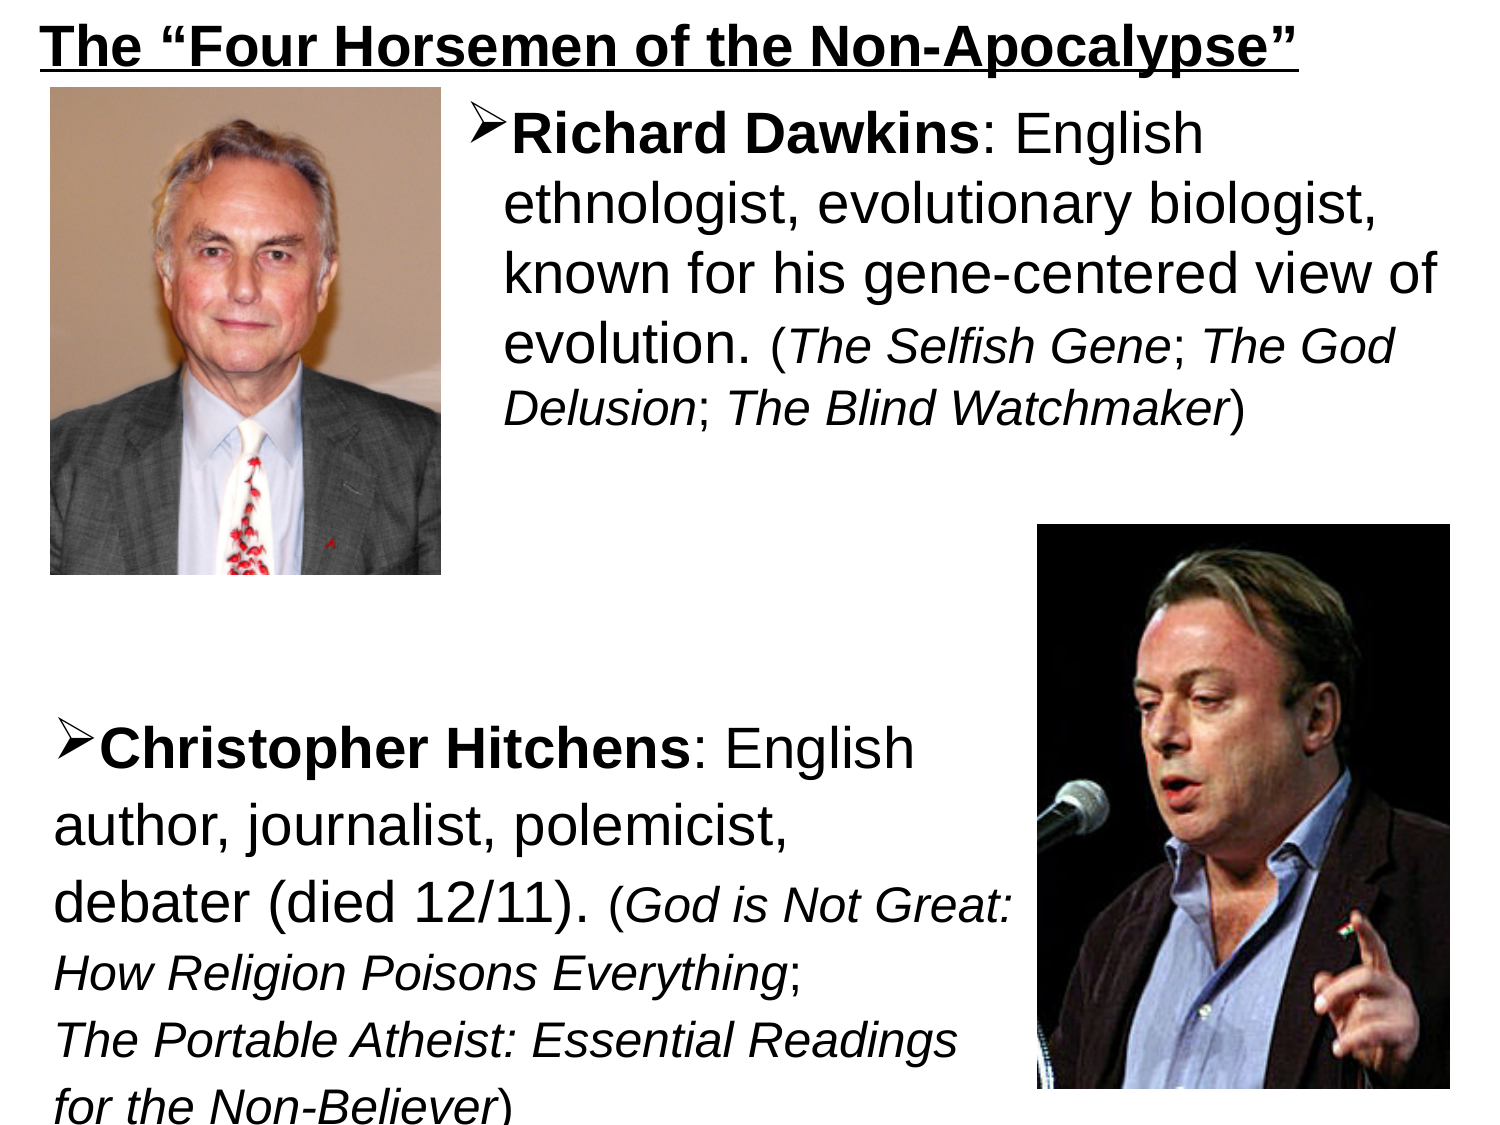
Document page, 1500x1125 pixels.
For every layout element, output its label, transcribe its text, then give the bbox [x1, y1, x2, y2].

title The “Four Horsemen of the Non-Apocalypse” [24, 0, 1413, 88]
picture [49, 87, 441, 576]
list Richard Dawkins: English ethnologist, evolutionary biologist, known for his gene-centered view of evolution. (The Selfish Gene; The God Delusion; The Blind Watchmaker) Christopher Hitchens: English author, journalist, polemicist, debater (died 12/11). (God is Not Great: How Religion Poisons Everything; The Portable Atheist: Essential Readings for the Non-Believer) [0, 87, 1500, 1075]
picture [1037, 524, 1450, 1090]
